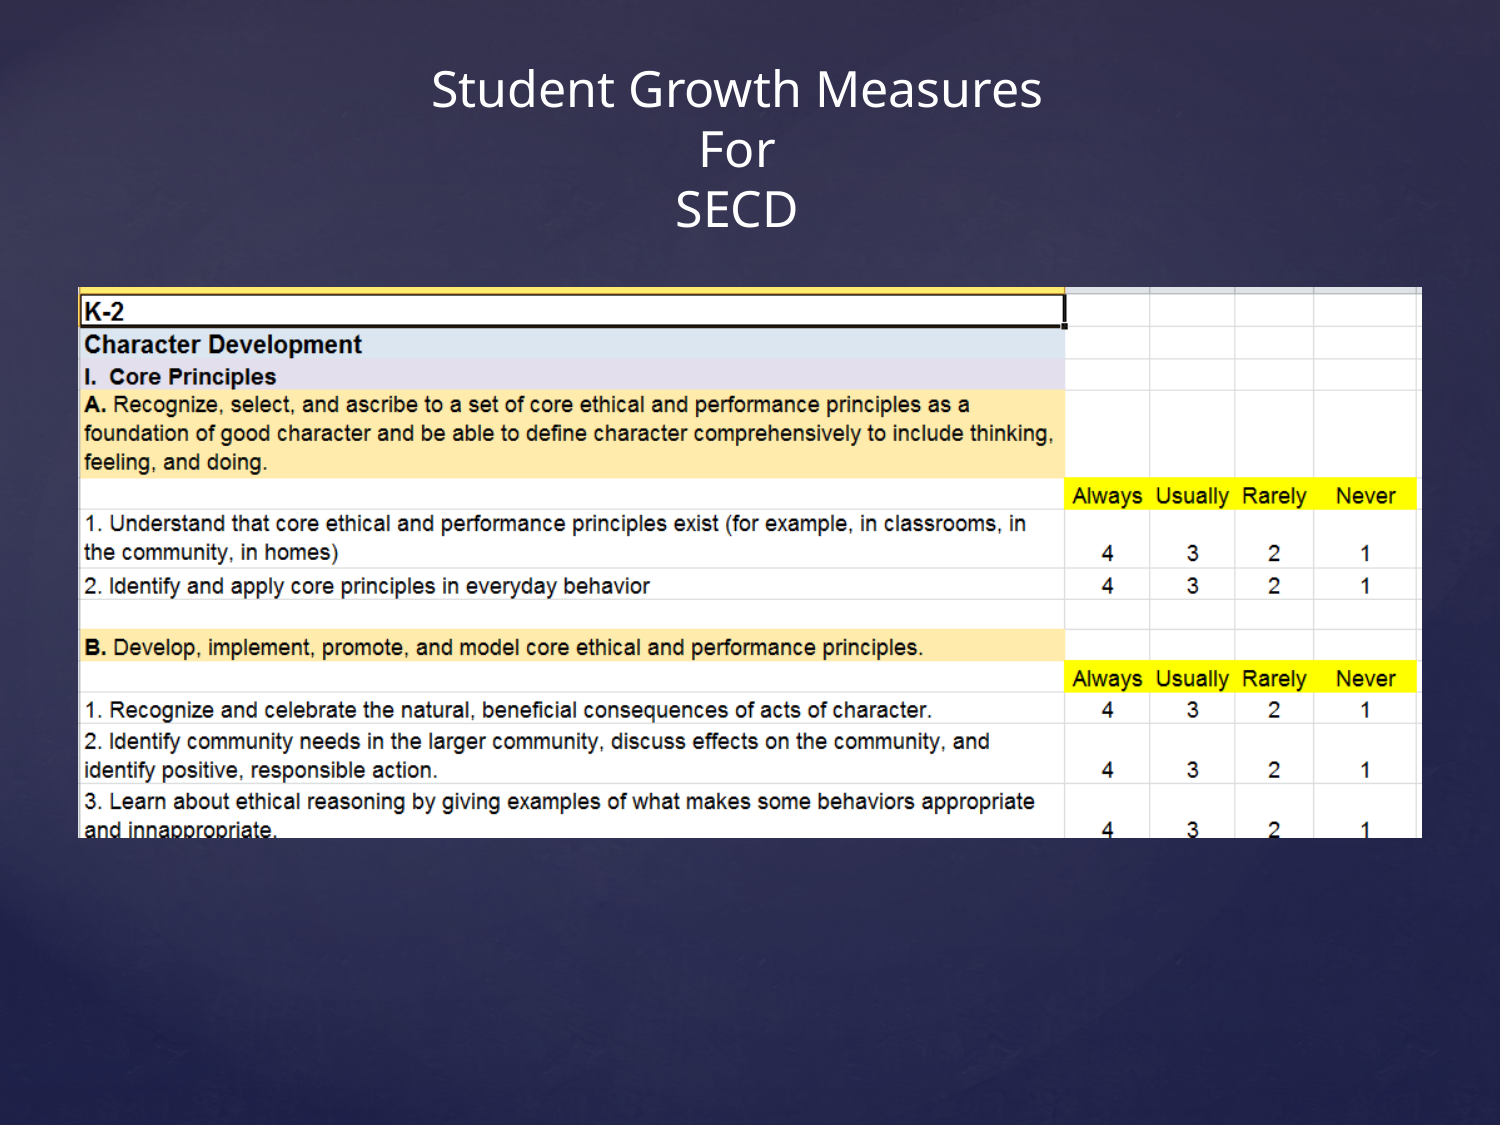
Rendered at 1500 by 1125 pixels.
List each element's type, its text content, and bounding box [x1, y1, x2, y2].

text_box Student Growth Measures For SECD [87, 49, 1388, 245]
picture [78, 286, 1422, 838]
